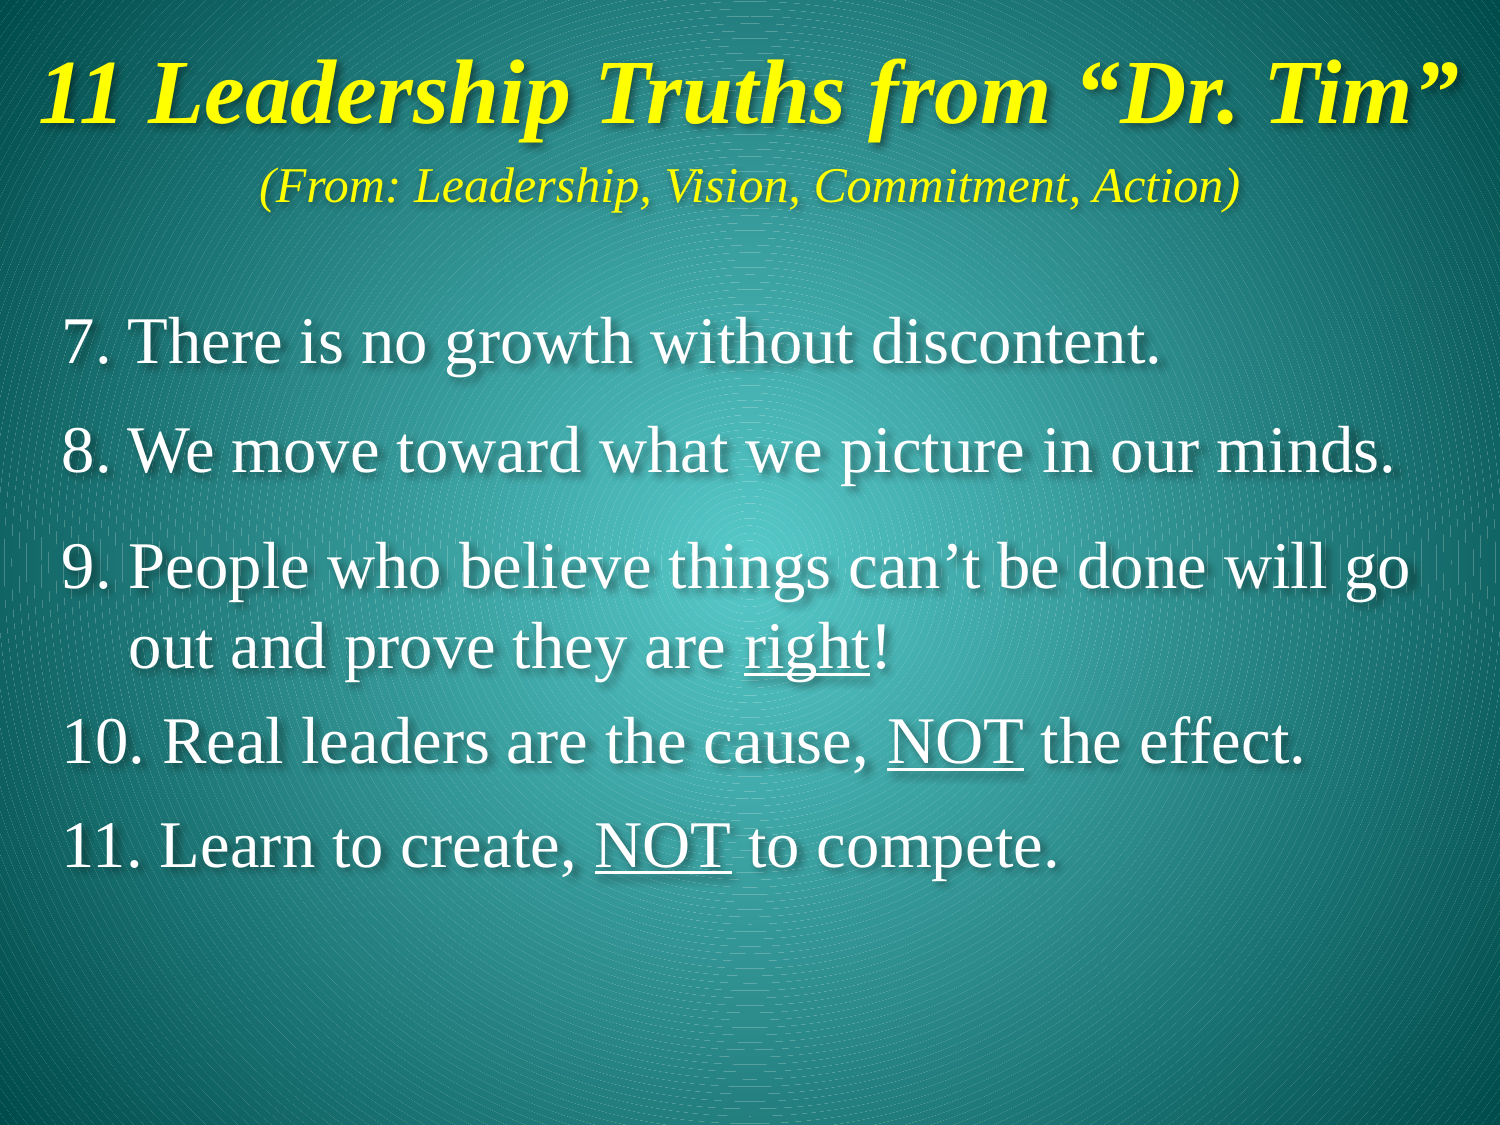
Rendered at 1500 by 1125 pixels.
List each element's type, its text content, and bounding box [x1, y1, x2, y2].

text_box 7. There is no growth without discontent. [30, 289, 1500, 385]
slide_number [112, 1024, 426, 1101]
text_box 10. Real leaders are the cause, NOT the effect. [30, 689, 1500, 785]
text_box 11. Learn to create, NOT to compete. [30, 802, 1500, 889]
text_box 8. We move toward what we picture in our minds. [30, 398, 1500, 494]
text_box 9. People who believe things can’t be done will go out and prove they are right! [30, 514, 1500, 689]
text_box 11 Leadership Truths from “Dr. Tim” (From: Leadership, Vision, Commitment, Action) [0, 24, 1500, 220]
